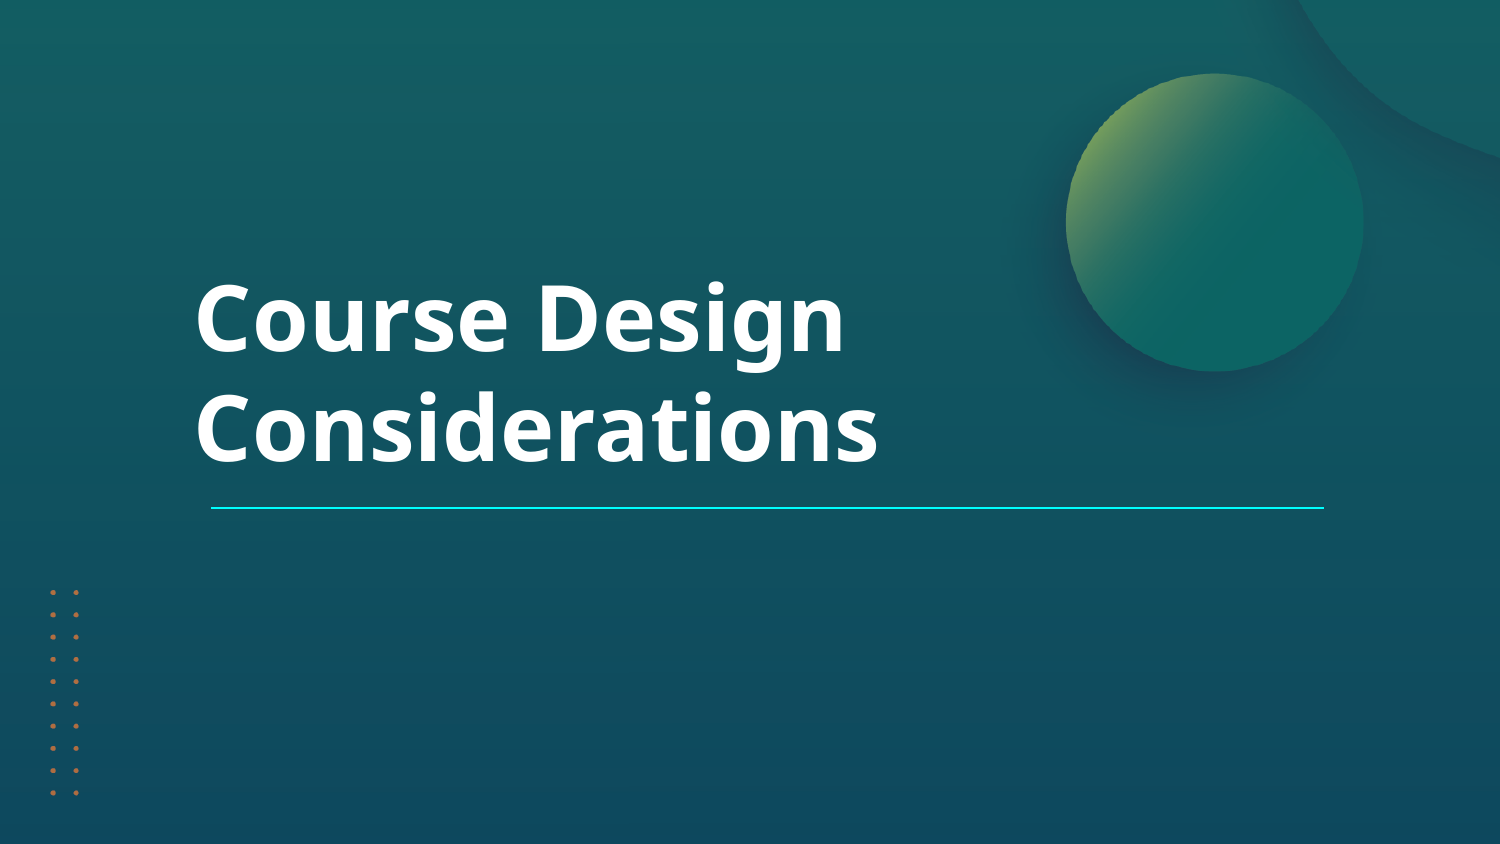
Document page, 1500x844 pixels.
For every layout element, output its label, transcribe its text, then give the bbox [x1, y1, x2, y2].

picture [0, 0, 1500, 844]
title Course Design Considerations [178, 257, 1224, 495]
